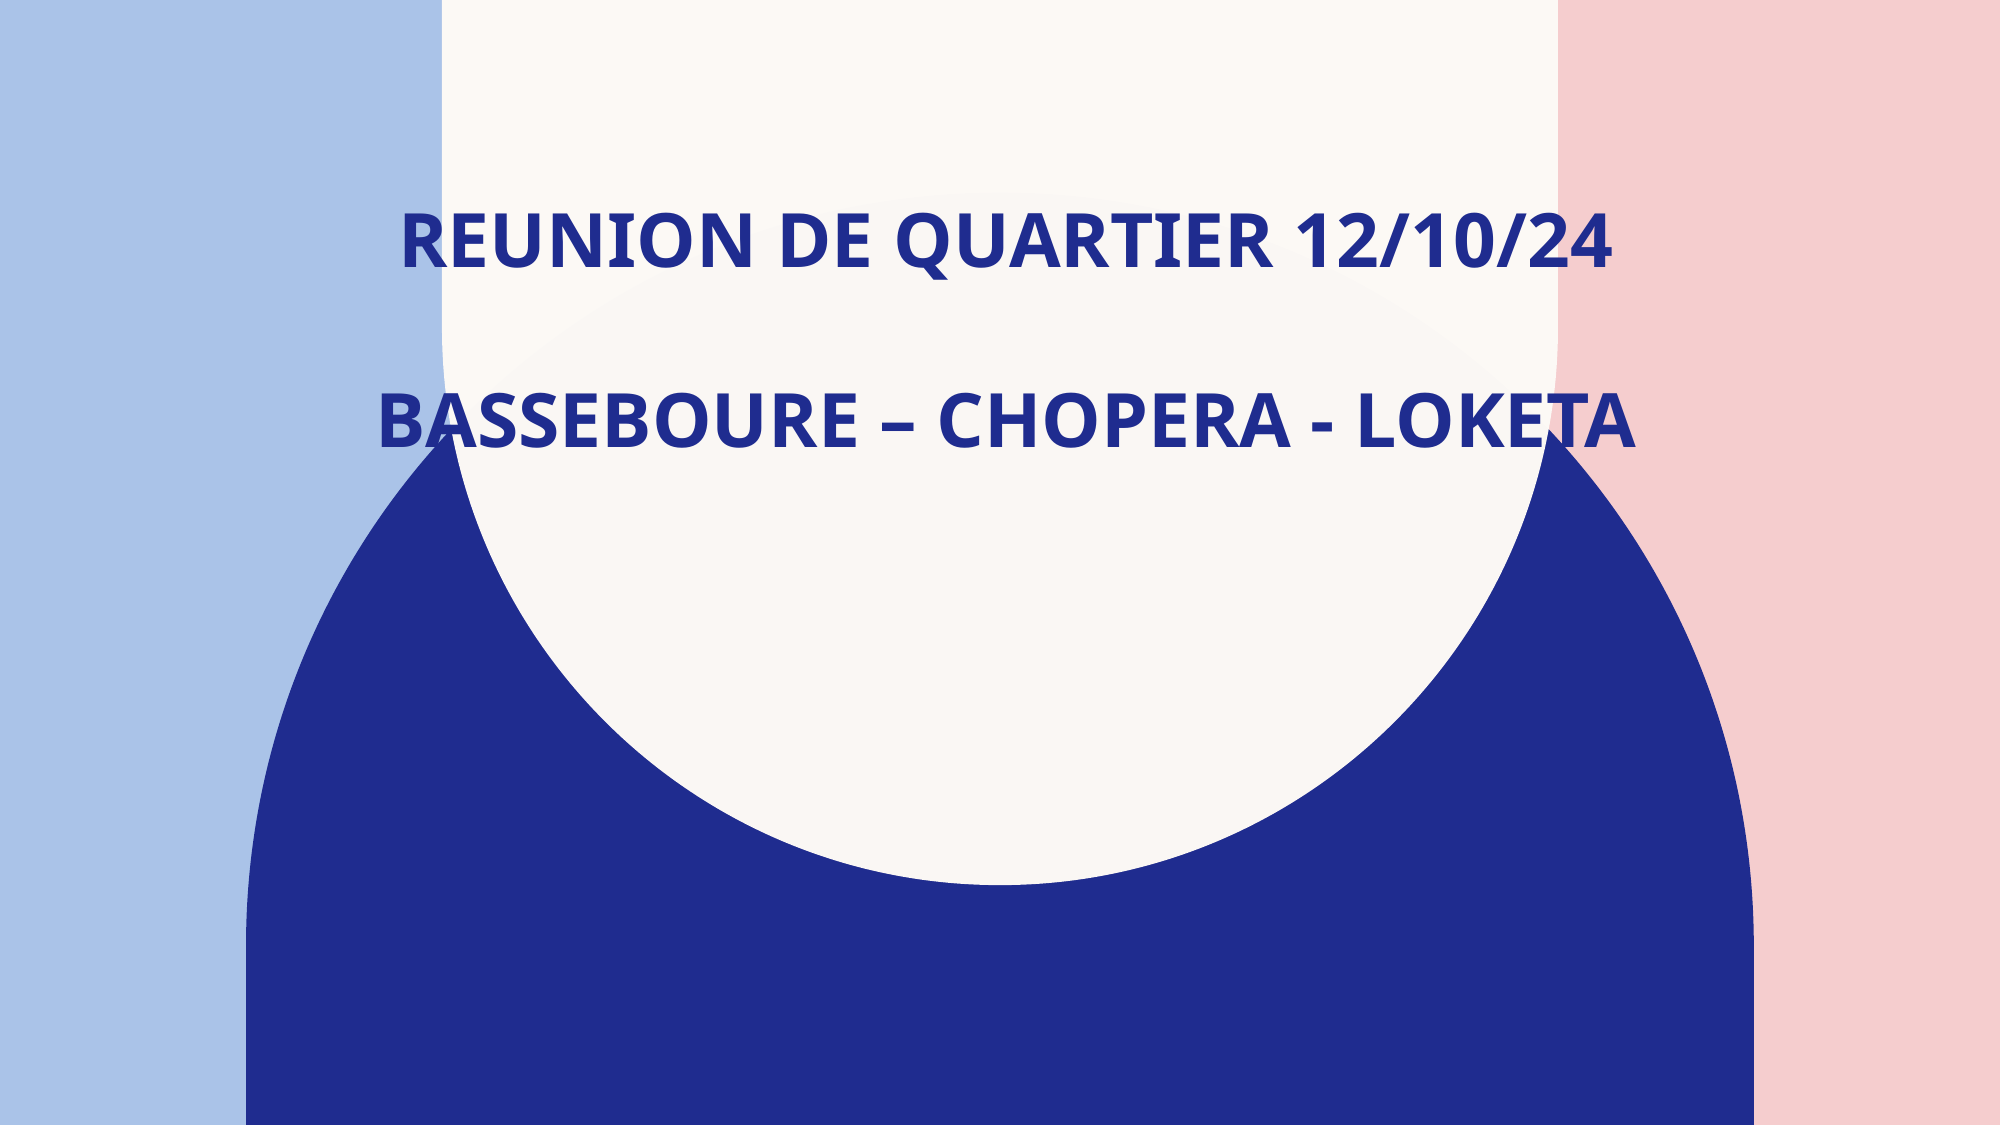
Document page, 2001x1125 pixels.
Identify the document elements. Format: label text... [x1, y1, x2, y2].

title REUNION DE QUARTIER 12/10/24 BASSEBOURE – CHOPERA - LOKETA [321, 13, 1691, 642]
